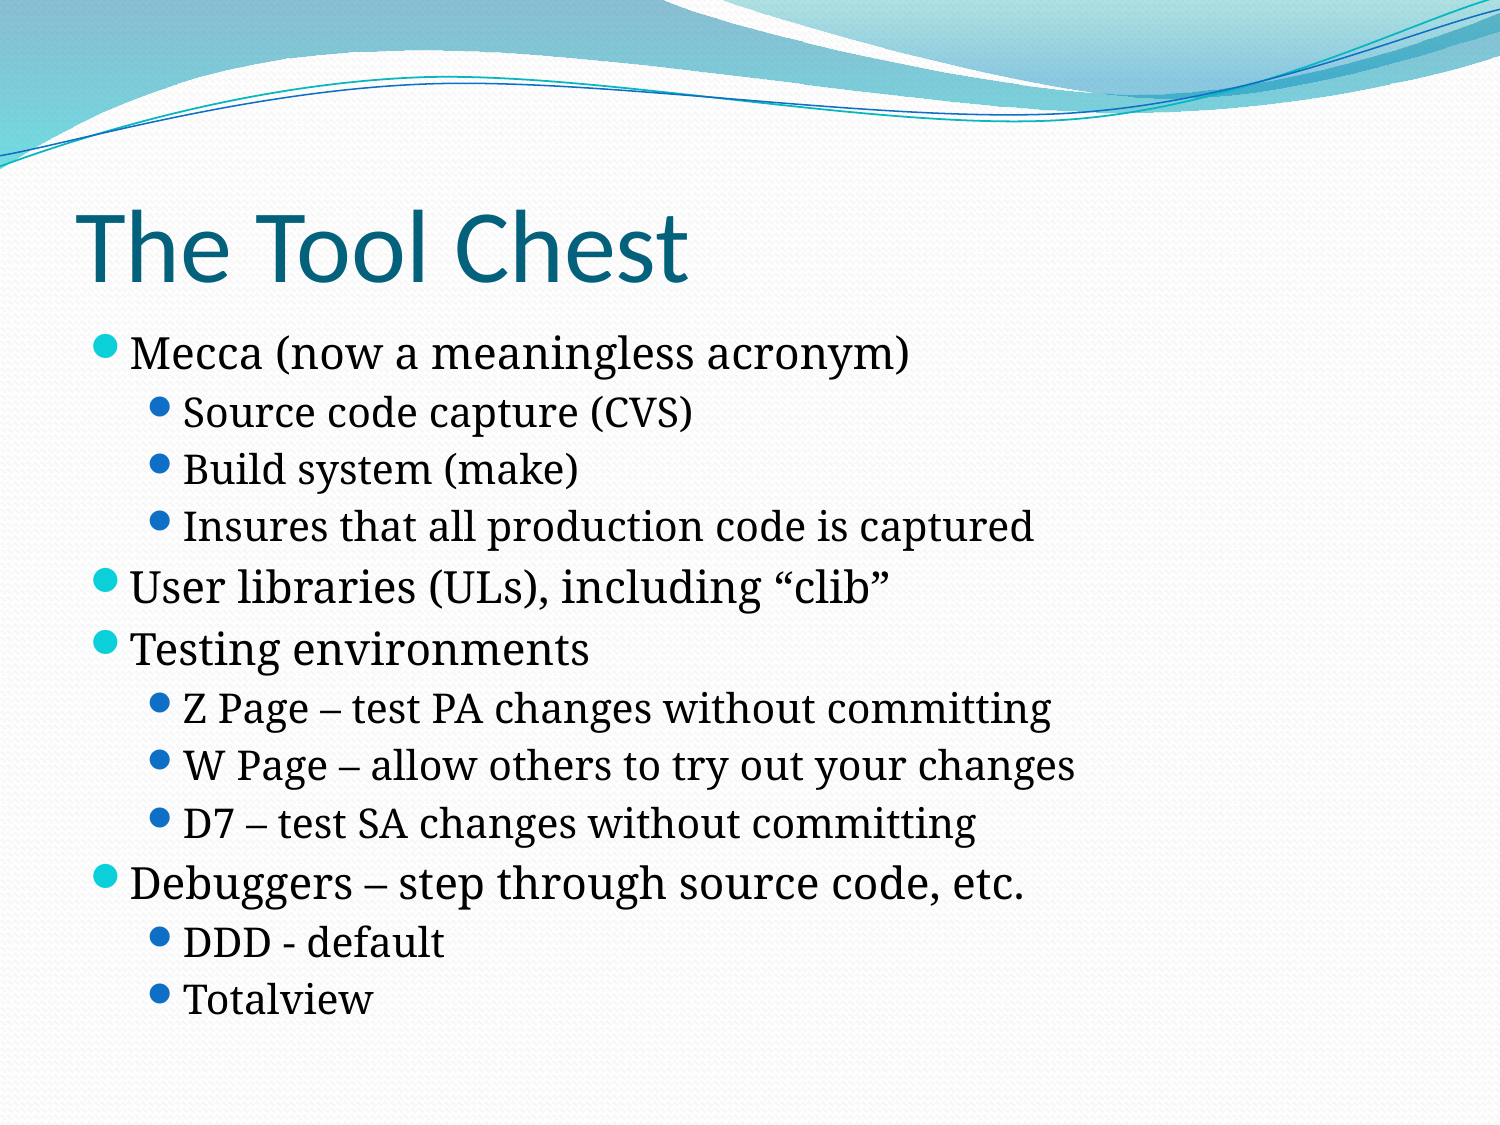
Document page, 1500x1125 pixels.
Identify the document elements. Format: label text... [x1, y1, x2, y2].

list Mecca (now a meaningless acronym) Source code capture (CVS) Build system (make) Insures that all production code is captured User libraries (ULs), including “clib” Testing environments Z Page – test PA changes without committing W Page – allow others to try out your changes D7 – test SA changes without committing Debuggers – step through source code, etc. DDD - default Totalview [75, 317, 1425, 1038]
title The Tool Chest [75, 115, 1425, 303]
